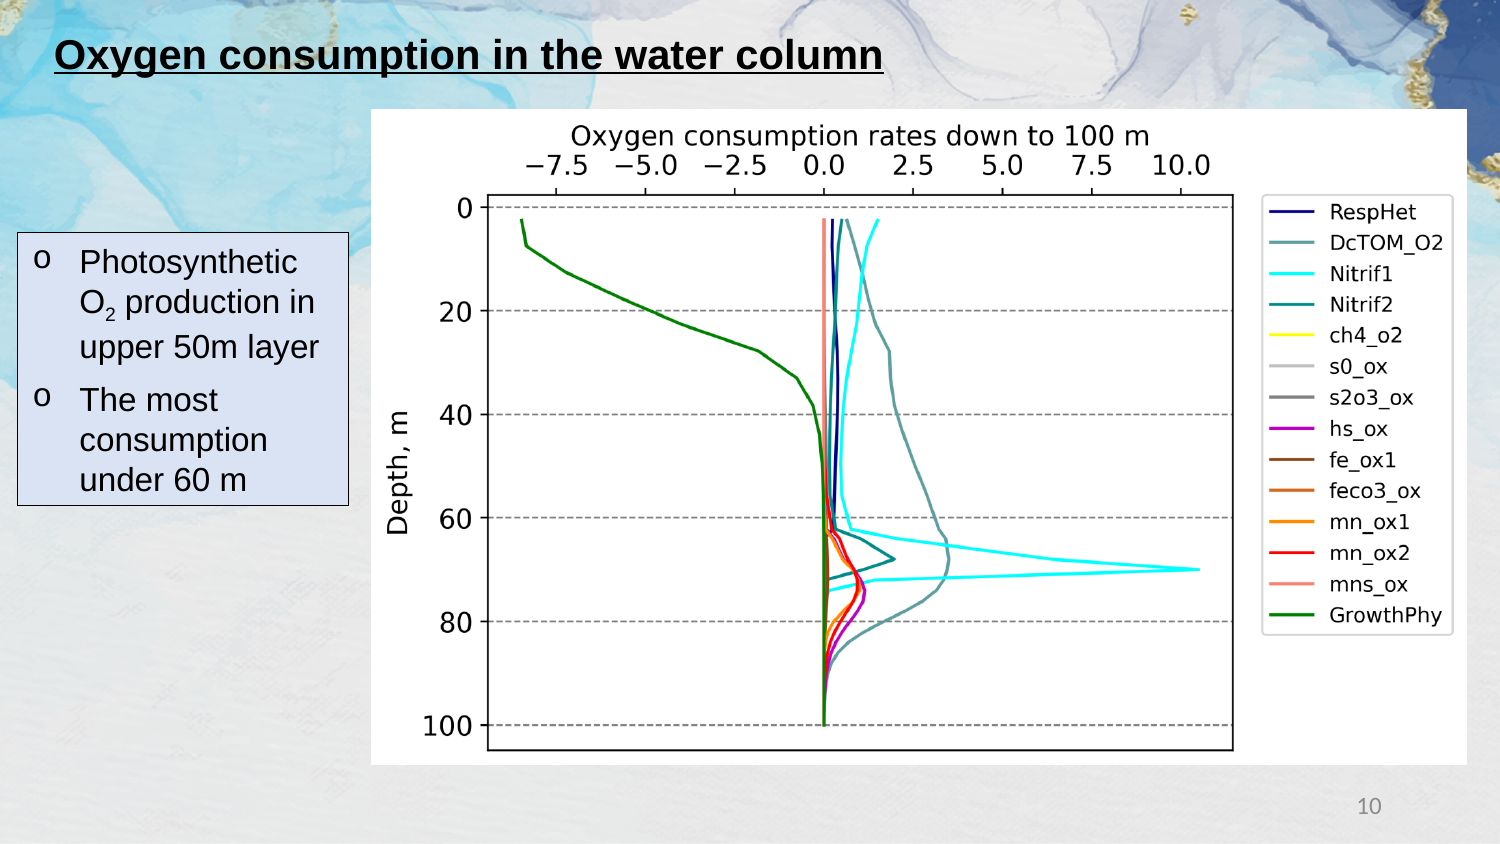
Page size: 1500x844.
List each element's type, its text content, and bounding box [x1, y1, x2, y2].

text_box Photosynthetic O2 production in upper 50m layer The most consumption under 60 m [17, 232, 349, 506]
text_box Oxygen consumption in the water column [39, 20, 987, 85]
picture [0, 0, 1500, 844]
slide_number 10 [1059, 782, 1397, 827]
